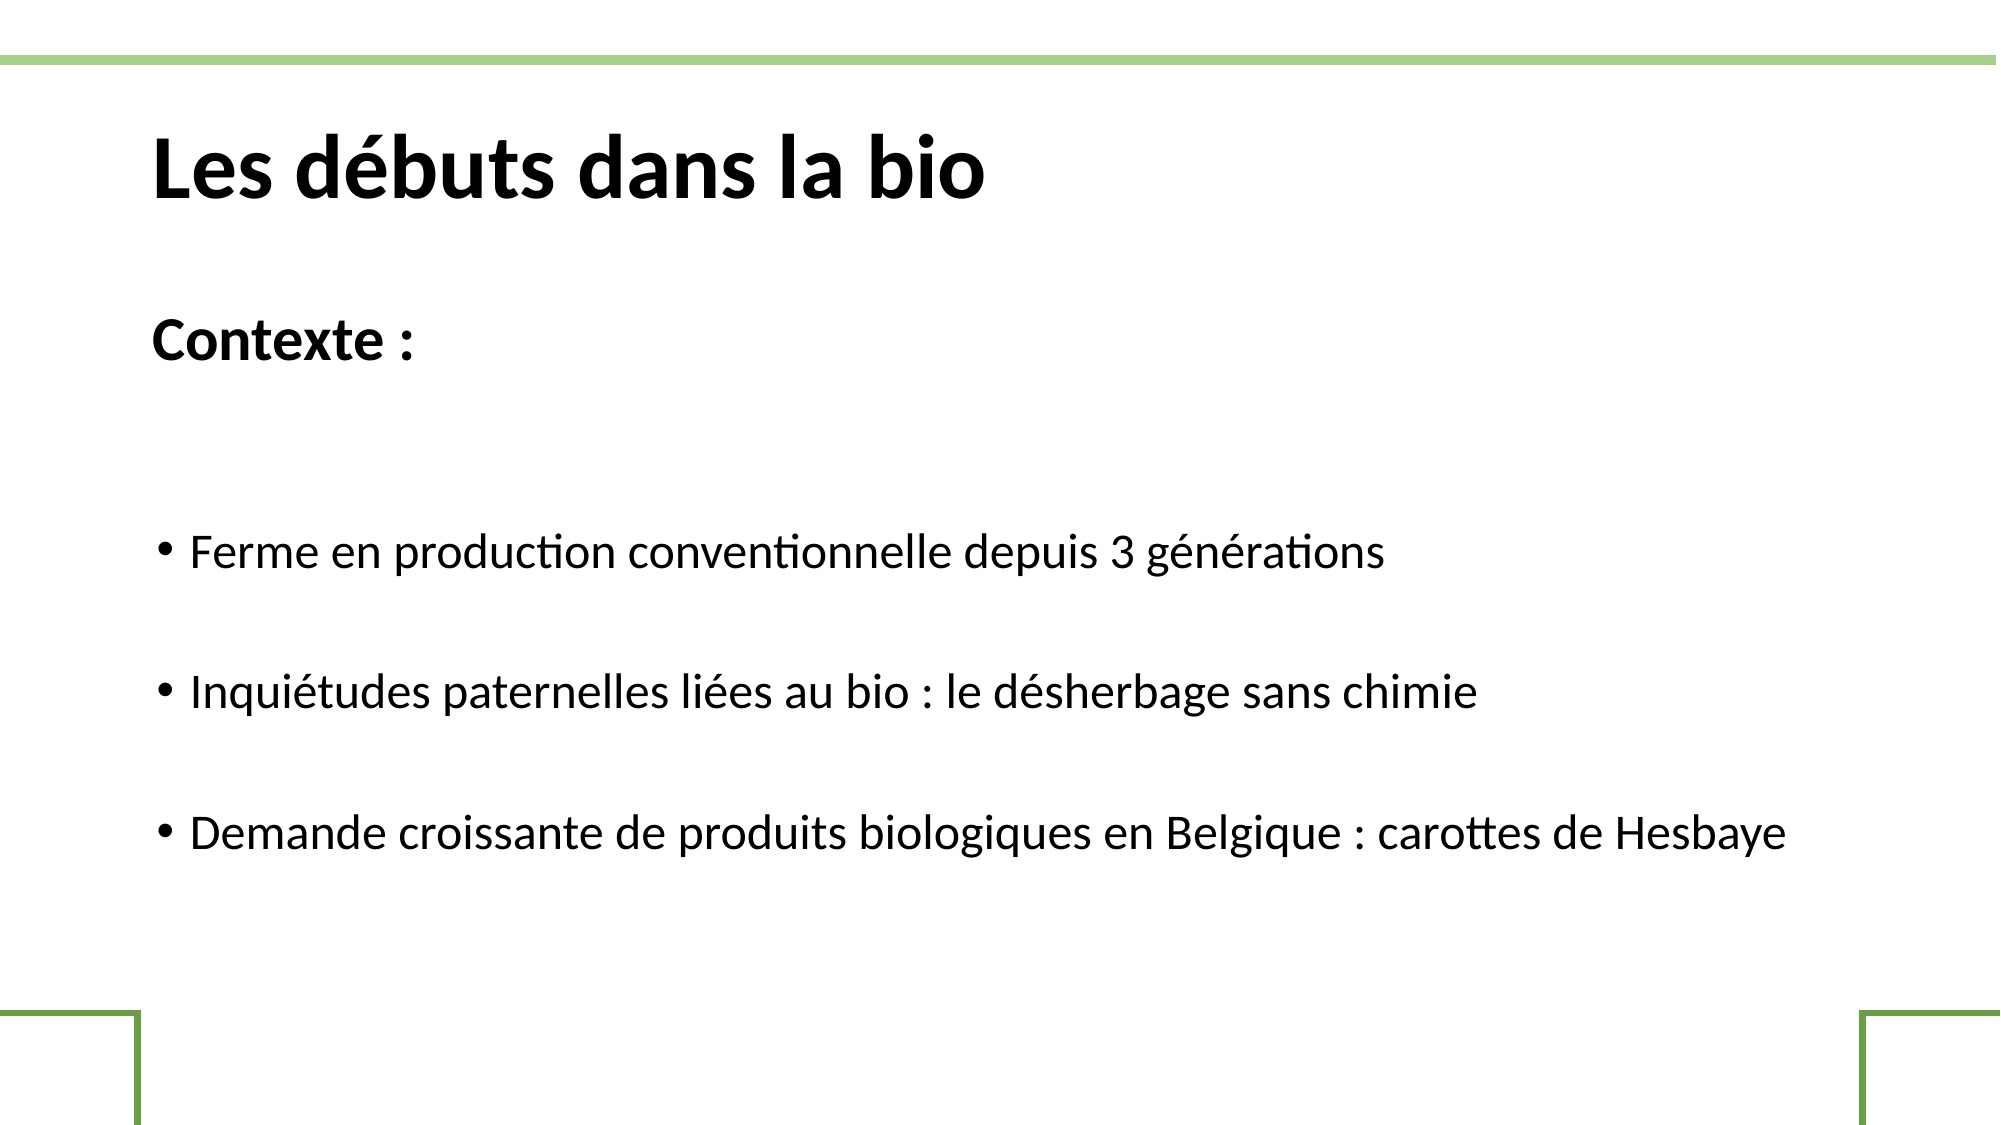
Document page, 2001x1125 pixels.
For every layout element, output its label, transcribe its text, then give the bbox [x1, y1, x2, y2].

list Contexte : Ferme en production conventionnelle depuis 3 générations Inquiétudes paternelles liées au bio : le désherbage sans chimie Demande croissante de produits biologiques en Belgique : carottes de Hesbaye [137, 299, 1863, 1014]
title Les débuts dans la bio [137, 59, 1863, 278]
